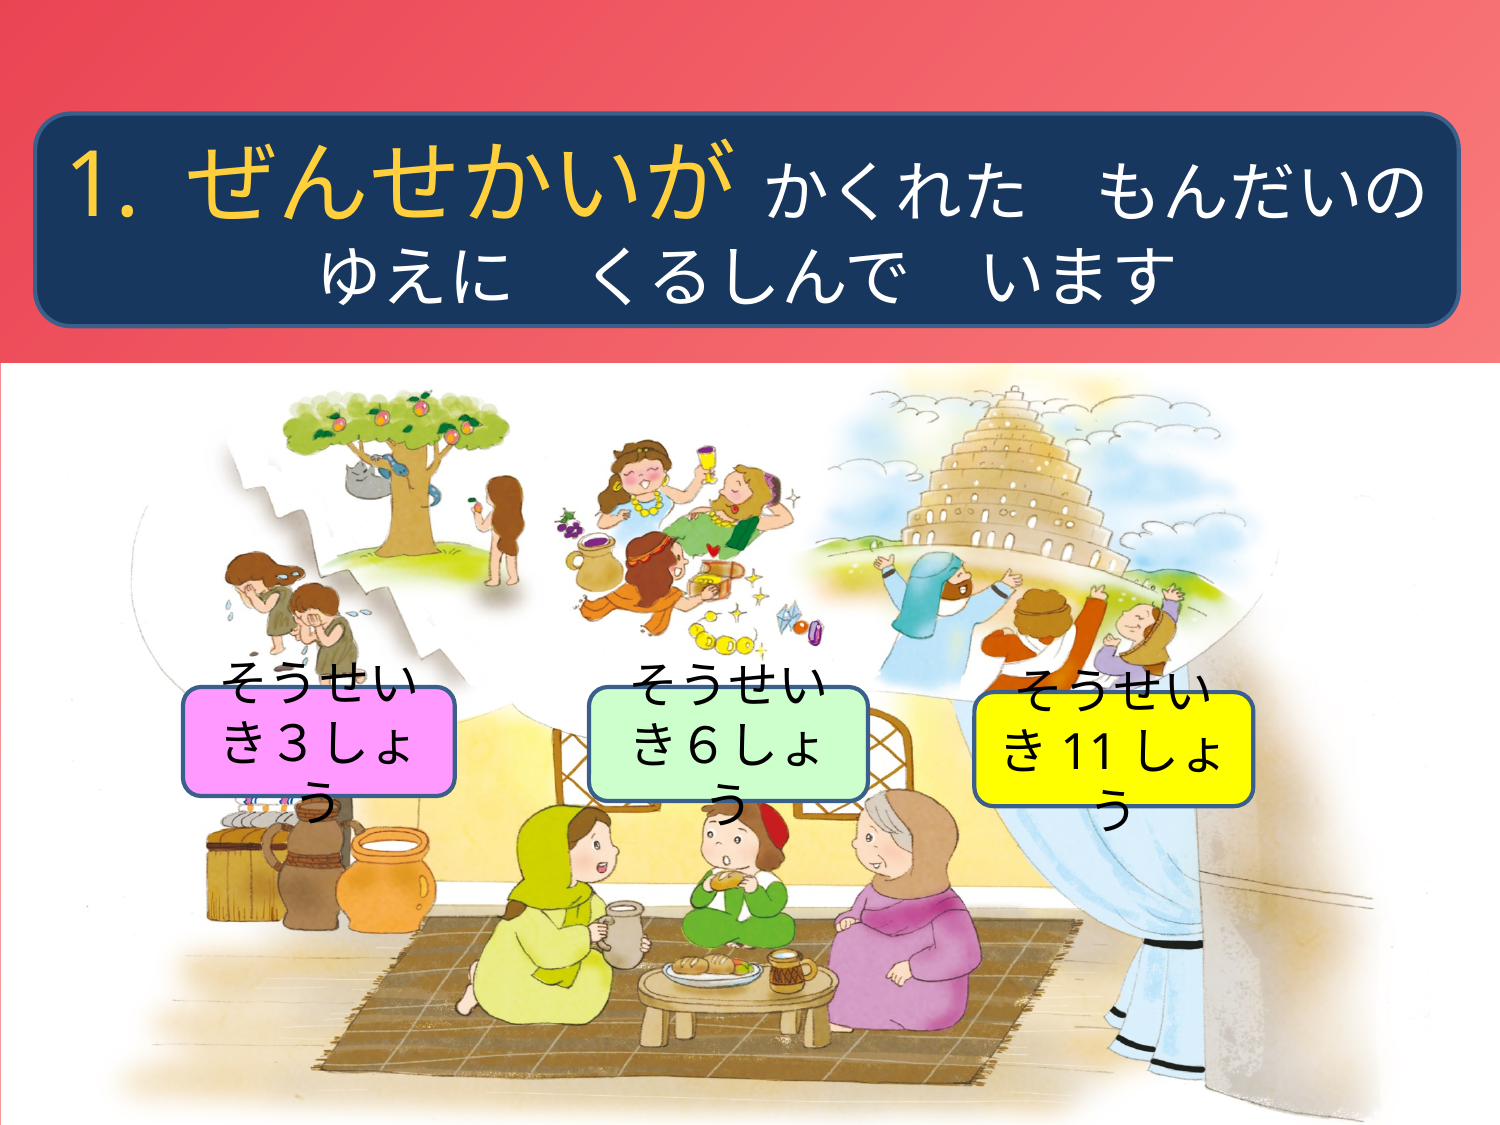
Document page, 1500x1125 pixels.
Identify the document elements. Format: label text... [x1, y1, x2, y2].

picture [0, 362, 1500, 1125]
text_box [0, 0, 1500, 362]
text_box ぜんせかいが かくれた もんだいの ゆえに くるしんで います [33, 111, 1461, 329]
text_box . [32, 76, 1500, 222]
